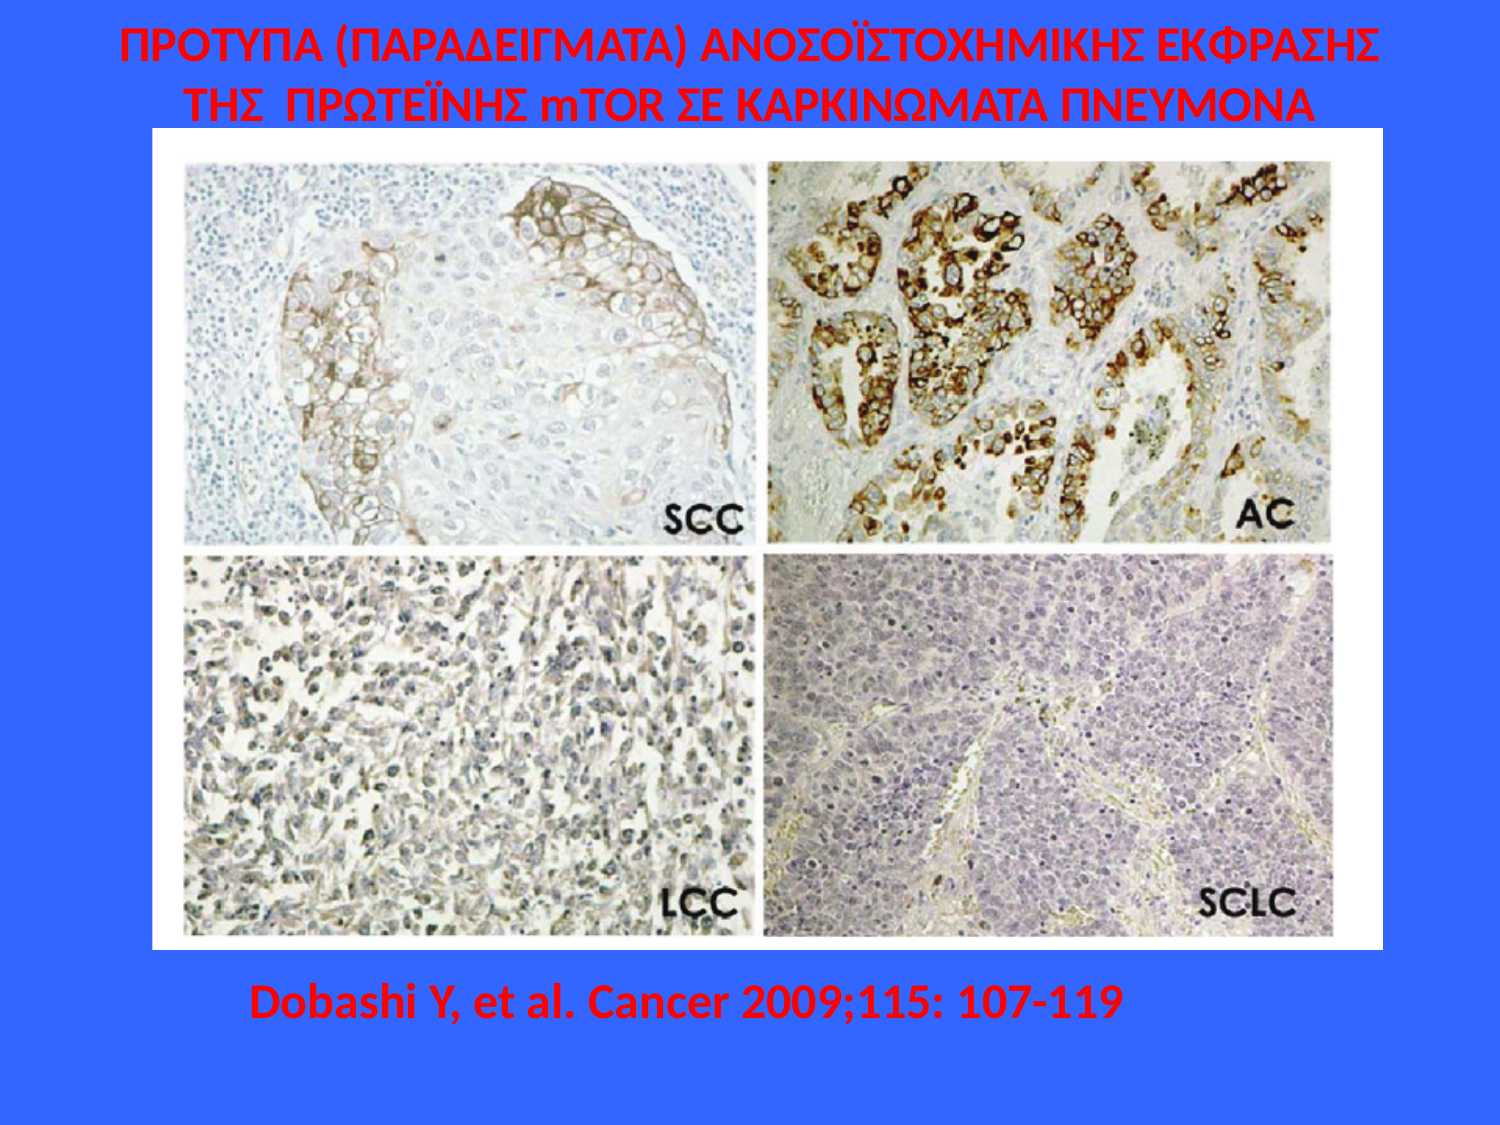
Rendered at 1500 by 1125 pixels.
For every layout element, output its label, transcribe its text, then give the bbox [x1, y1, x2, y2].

picture [152, 128, 1383, 950]
title ΠΡOΤΥΠΑ (ΠΑΡΑΔΕΙΓΜΑΤΑ) ΑΝΟΣΟΪΣΤΟΧΗΜΙΚΗΣ ΕΚΦΡΑΣΗΣ ΤΗΣ ΠΡΩΤΕΪΝΗΣ mTOR ΣΕ ΚΑΡΚΙΝΩΜΑΤΑ ΠΝΕΥΜΟΝΑ [75, 0, 1425, 165]
list [75, 325, 1425, 1069]
